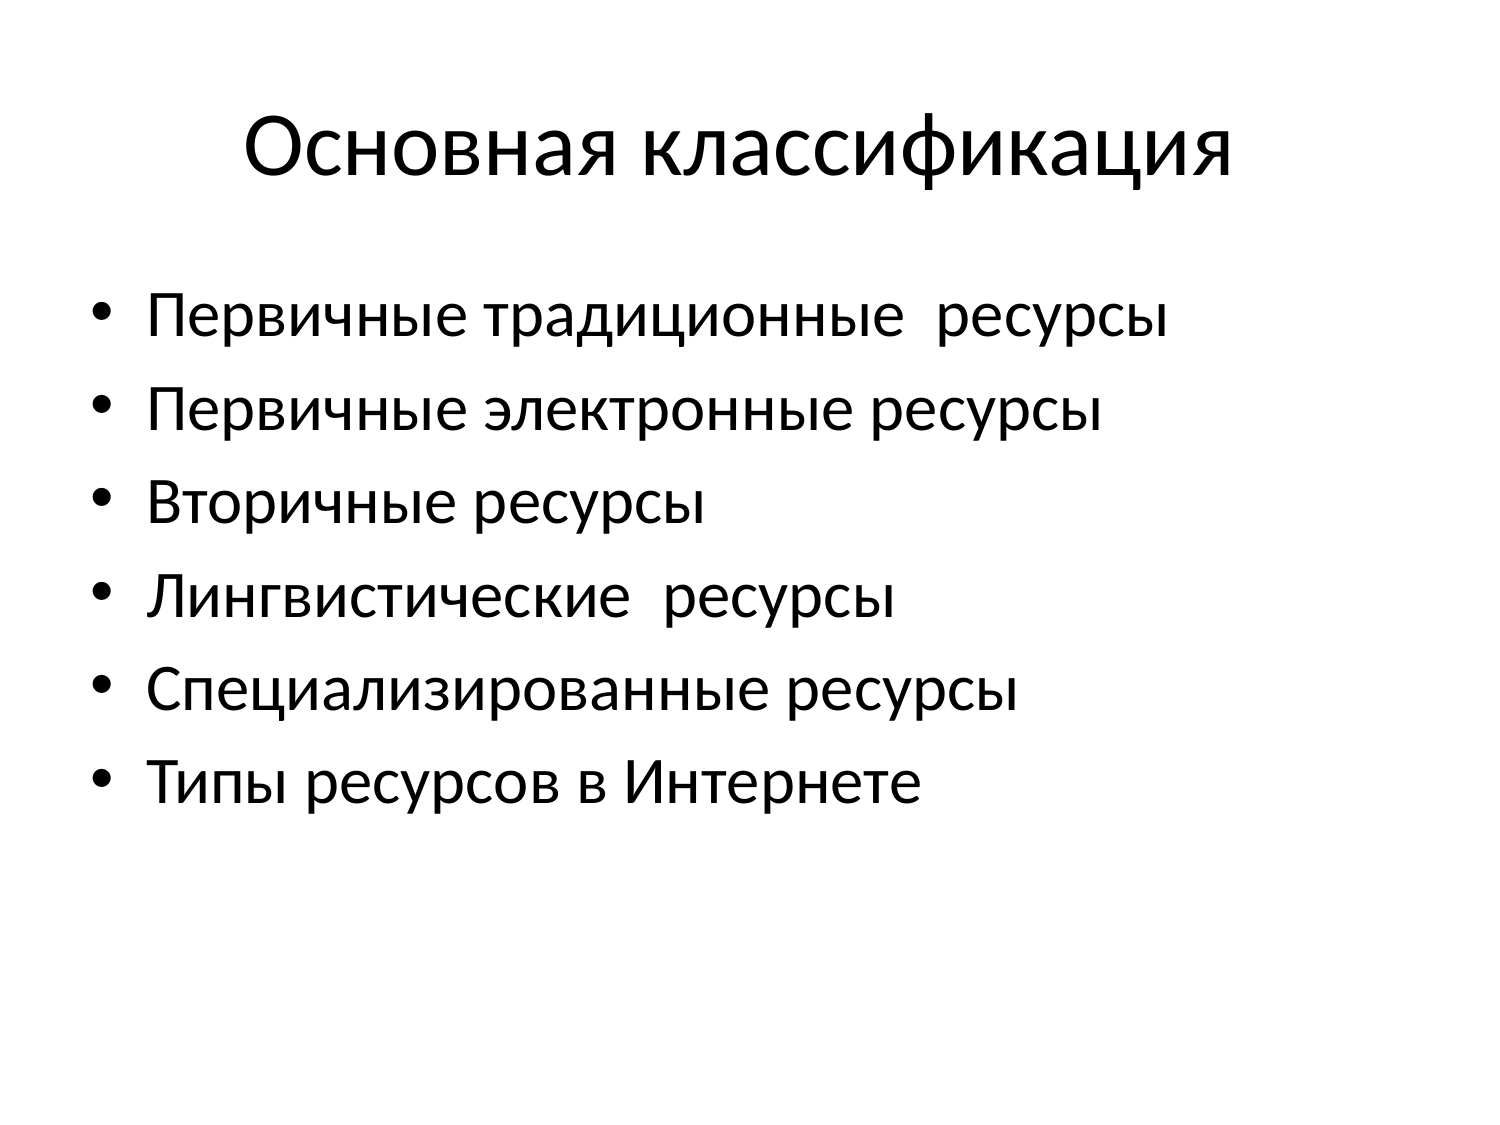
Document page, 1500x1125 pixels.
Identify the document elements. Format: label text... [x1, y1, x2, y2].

list Первичные традиционные ресурсы Первичные электронные ресурсы Вторичные ресурсы Лингвистические ресурсы Специализированные ресурсы Типы ресурсов в Интернете [75, 262, 1425, 1005]
title Основная классификация [75, 45, 1425, 233]
